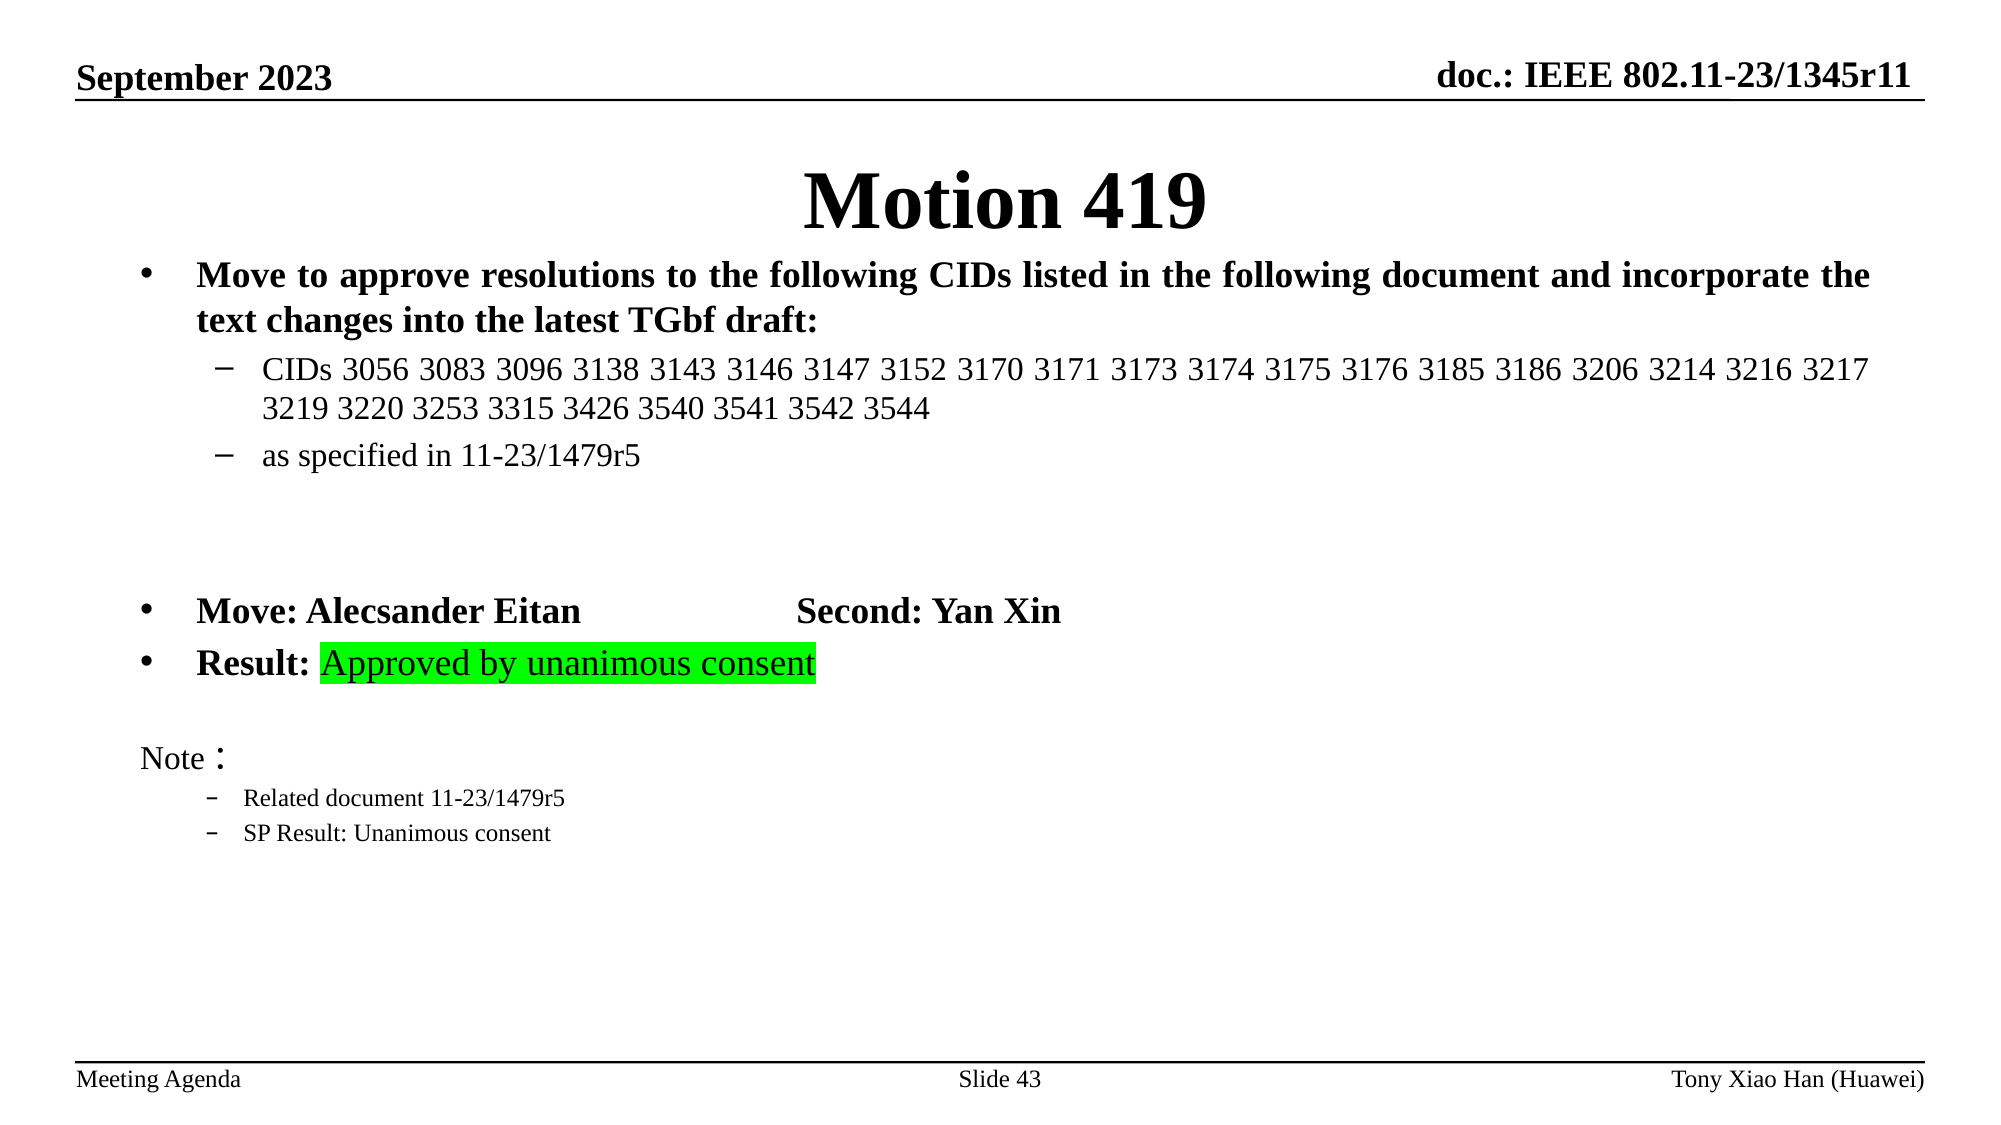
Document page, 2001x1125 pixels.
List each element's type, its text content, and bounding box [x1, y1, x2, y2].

text_box Move to approve resolutions to the following CIDs listed in the following document and incorporate the text changes into the latest TGbf draft: CIDs 3056 3083 3096 3138 3143 3146 3147 3152 3170 3171 3173 3174 3175 3176 3185 3186 3206 3214 3216 3217 3219 3220 3253 3315 3426 3540 3541 3542 3544 as specified in 11-23/1479r5 Move: Alecsander Eitan Second: Yan Xin Result: Approved by unanimous consent Note： Related document 11-23/1479r5 SP Result: Unanimous consent [125, 212, 1888, 900]
text_box Motion 419 [368, 137, 1644, 212]
